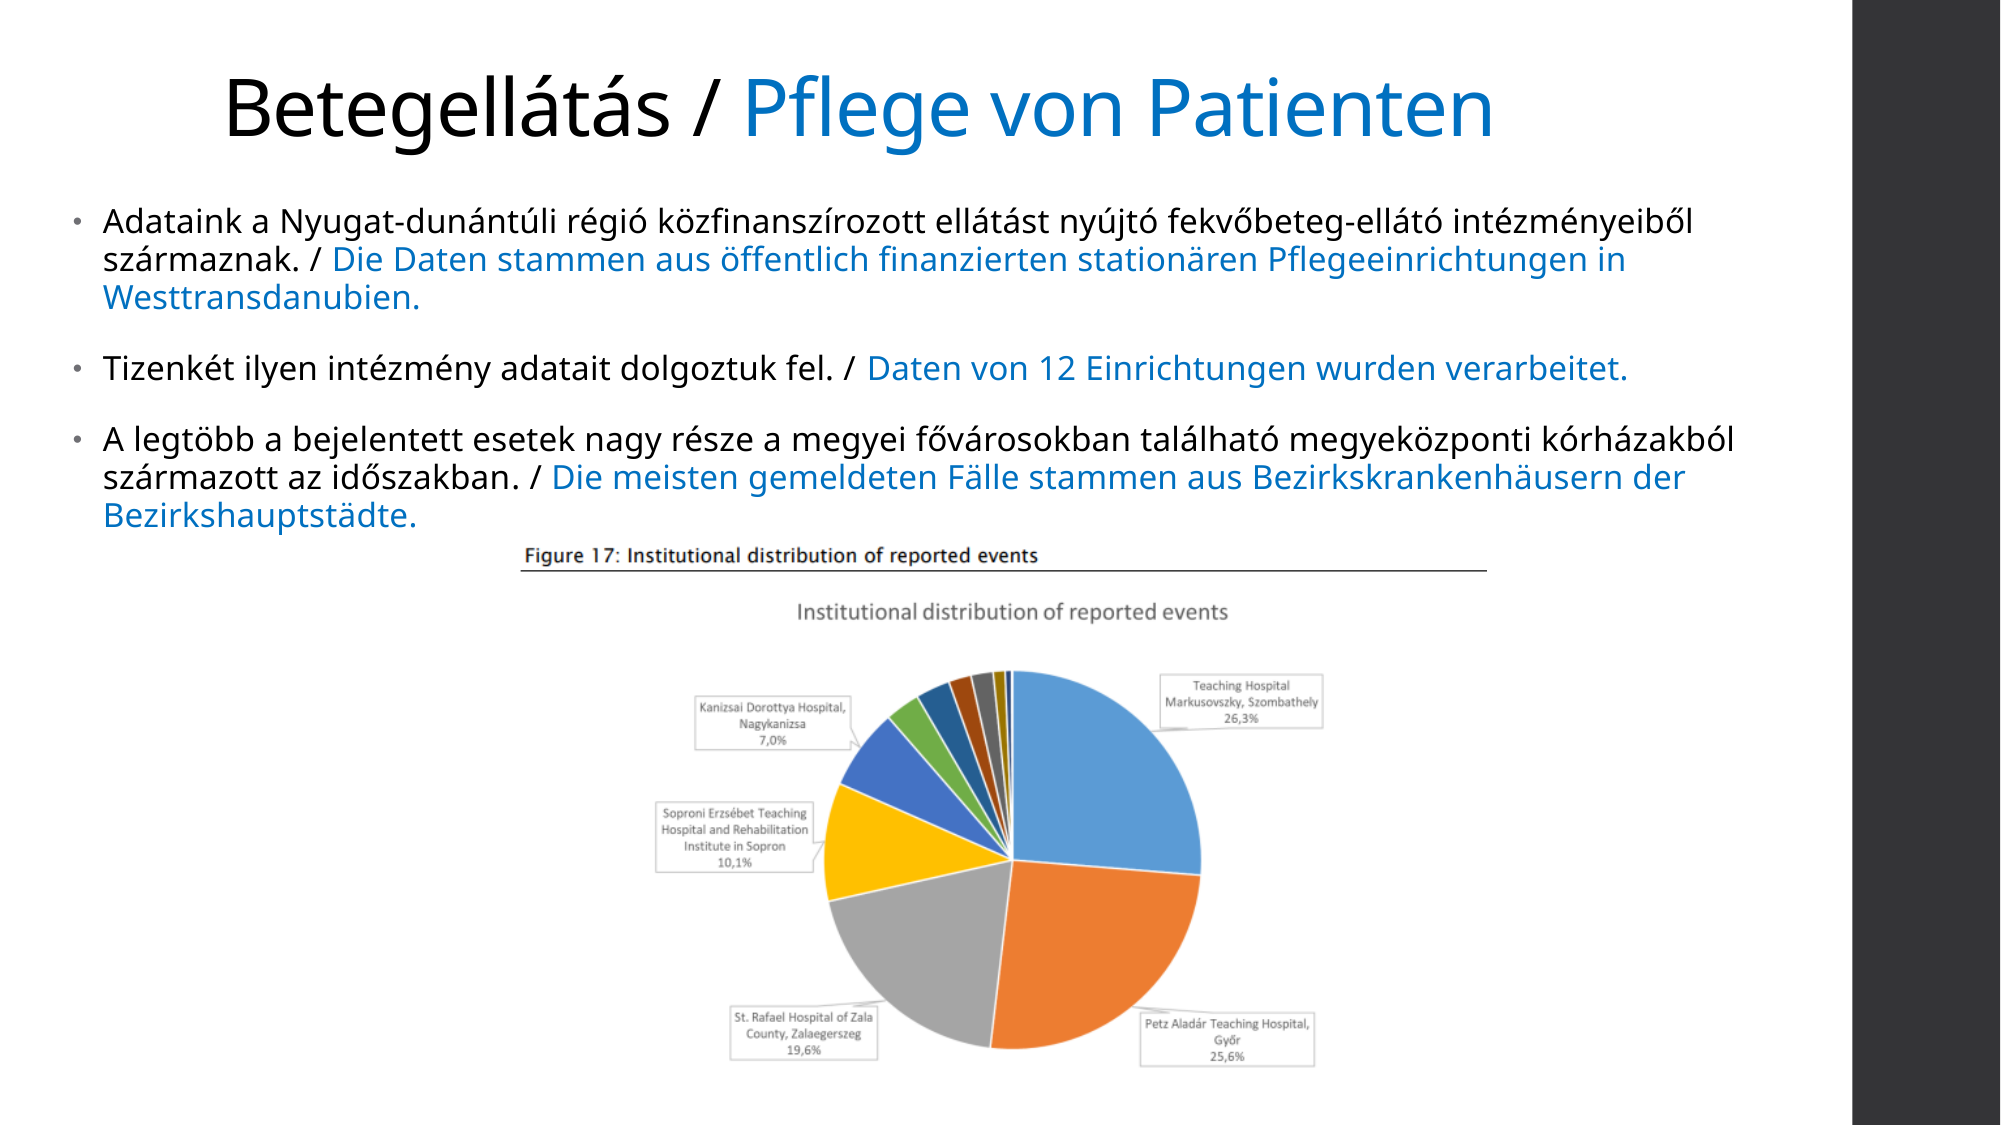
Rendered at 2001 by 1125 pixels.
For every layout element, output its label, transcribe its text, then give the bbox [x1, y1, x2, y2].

list Adataink a Nyugat-dunántúli régió közfinanszírozott ellátást nyújtó fekvőbeteg-ellátó intézményeiből származnak. / Die Daten stammen aus öffentlich finanzierten stationären Pflegeeinrichtungen in Westtransdanubien. Tizenkét ilyen intézmény adatait dolgoztuk fel. / Daten von 12 Einrichtungen wurden verarbeitet. A legtöbb a bejelentett esetek nagy része a megyei fővárosokban található megyeközponti kórházakból származott az időszakban. / Die meisten gemeldeten Fälle stammen aus Bezirkskrankenhäusern der Bezirkshauptstädte. [57, 195, 1797, 1125]
picture [513, 538, 1487, 1082]
title Betegellátás / Pflege von Patienten [206, 60, 1797, 162]
